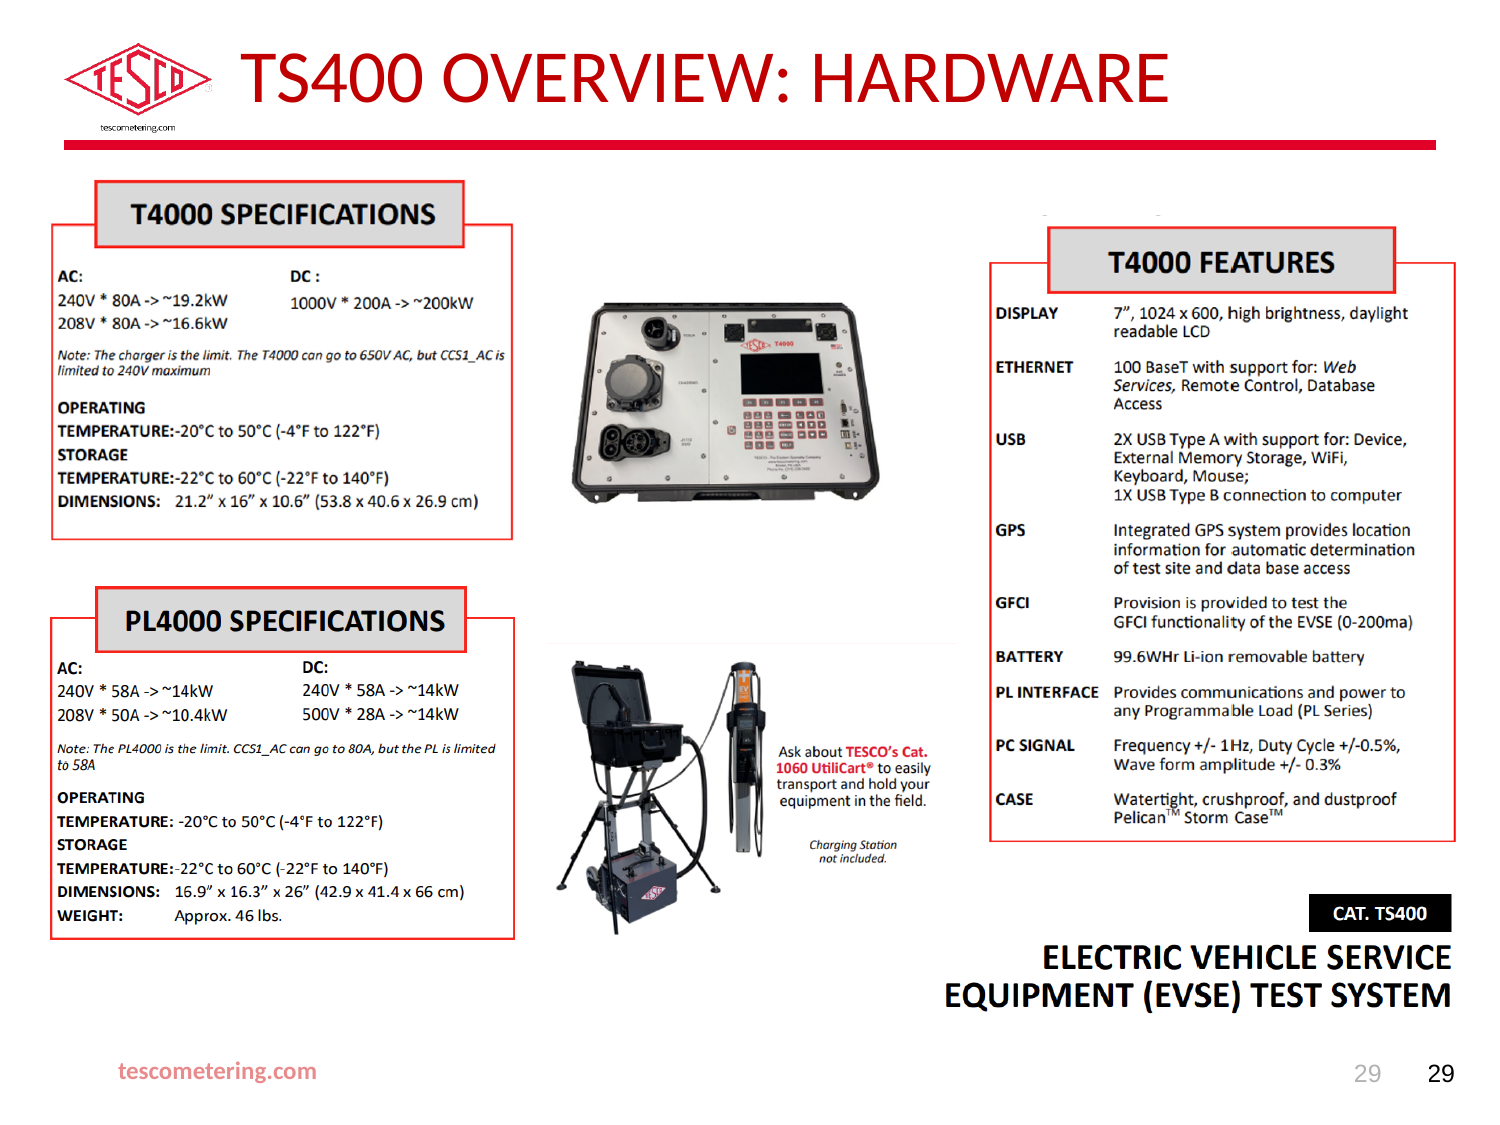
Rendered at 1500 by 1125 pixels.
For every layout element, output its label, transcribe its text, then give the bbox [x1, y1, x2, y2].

title TS400 Overview: Hardware [225, 22, 1438, 134]
picture [41, 169, 980, 547]
footer tescometering.com [103, 1039, 610, 1100]
picture [985, 212, 1472, 849]
picture [64, 43, 212, 133]
picture [41, 579, 1455, 1015]
slide_number 29 [1059, 1042, 1397, 1103]
